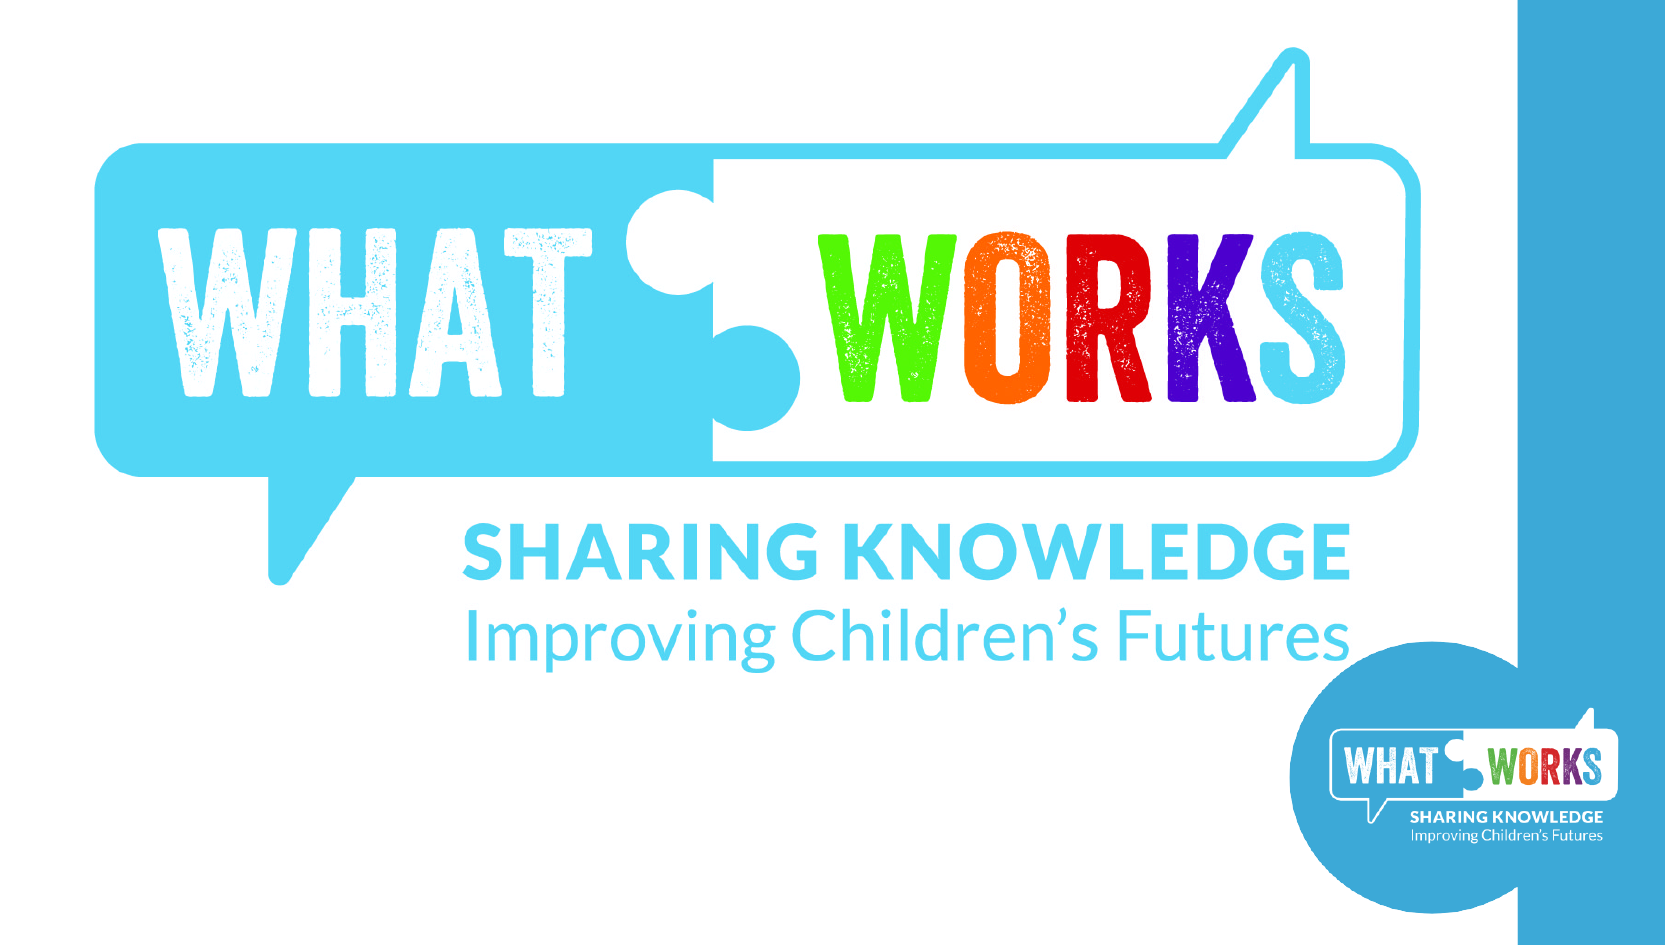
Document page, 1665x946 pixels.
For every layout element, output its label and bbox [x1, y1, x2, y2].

picture [94, 47, 1421, 674]
text_box [1289, 0, 1665, 945]
